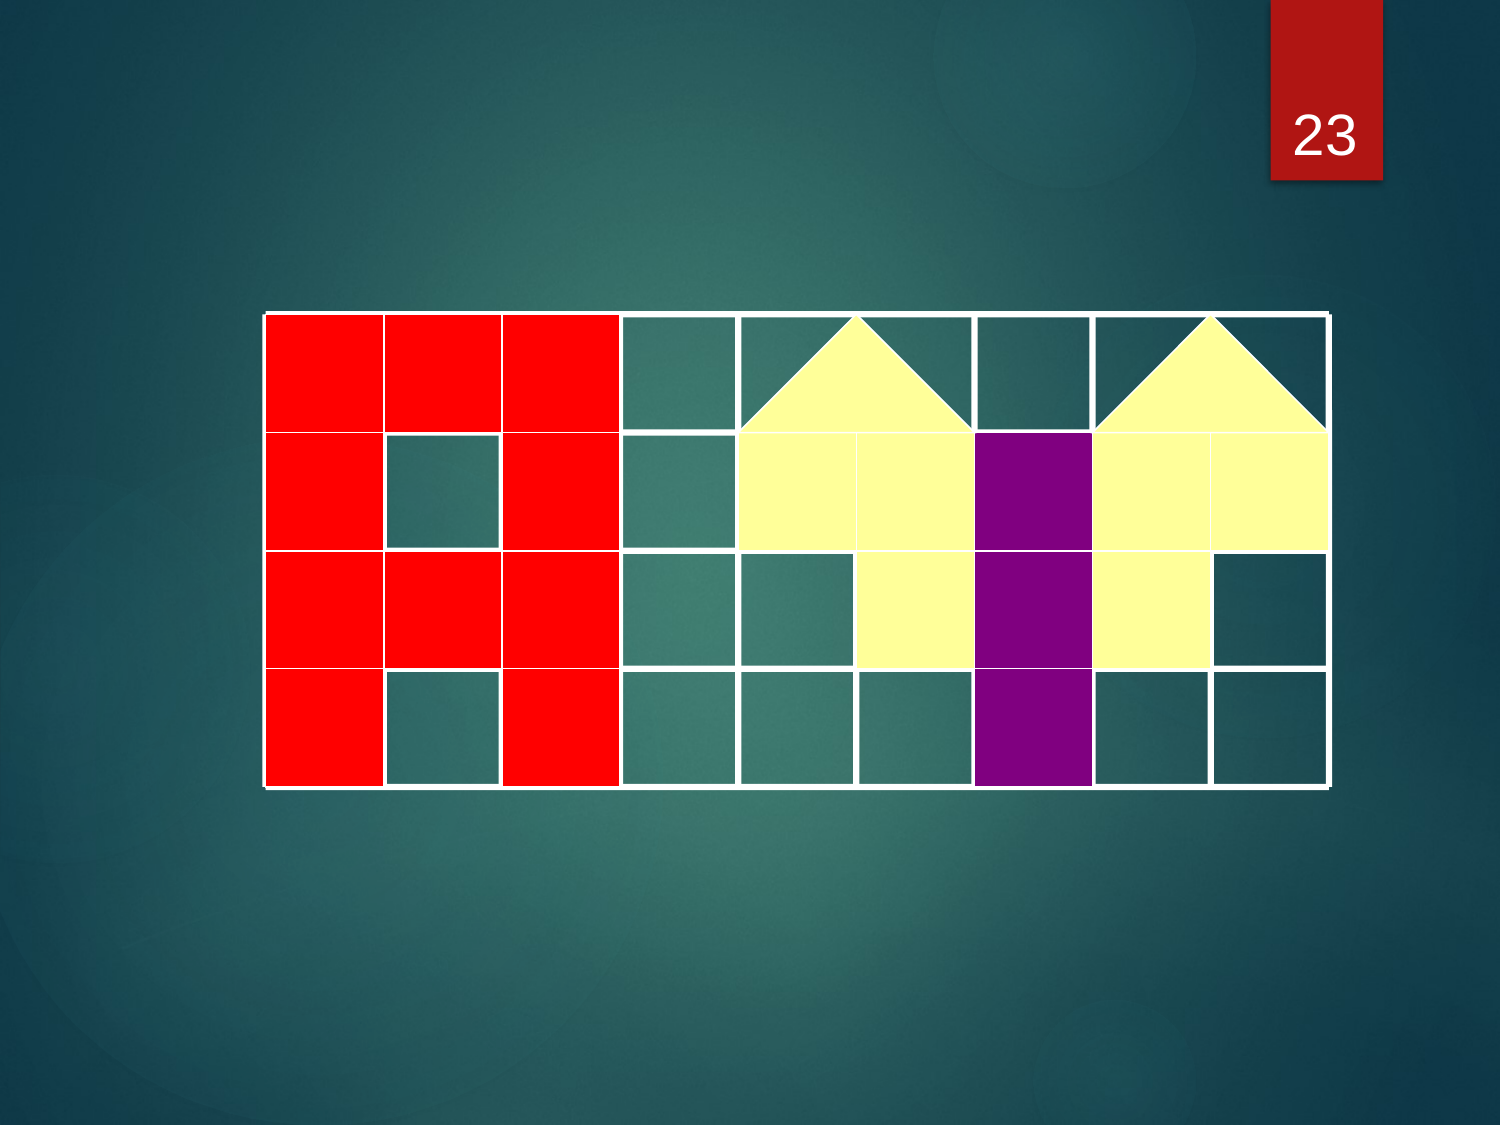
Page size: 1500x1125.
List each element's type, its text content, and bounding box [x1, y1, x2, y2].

text_box [265, 432, 384, 550]
text_box [265, 314, 383, 432]
text_box [501, 550, 620, 668]
text_box [974, 668, 1093, 787]
text_box [1093, 433, 1211, 550]
text_box [1211, 433, 1329, 551]
picture [0, 0, 1500, 1125]
text_box [857, 433, 974, 550]
text_box [383, 314, 501, 433]
text_box [856, 550, 975, 669]
slide_number 23 [1273, 48, 1377, 175]
text_box [501, 433, 620, 550]
text_box [501, 314, 620, 433]
text_box [975, 551, 1092, 668]
text_box [974, 432, 1093, 551]
text_box [738, 314, 975, 433]
text_box [501, 668, 620, 787]
text_box [1092, 550, 1211, 669]
text_box [265, 668, 384, 787]
text_box [738, 433, 857, 551]
text_box [265, 550, 383, 668]
text_box [383, 550, 501, 669]
text_box [1092, 314, 1329, 433]
